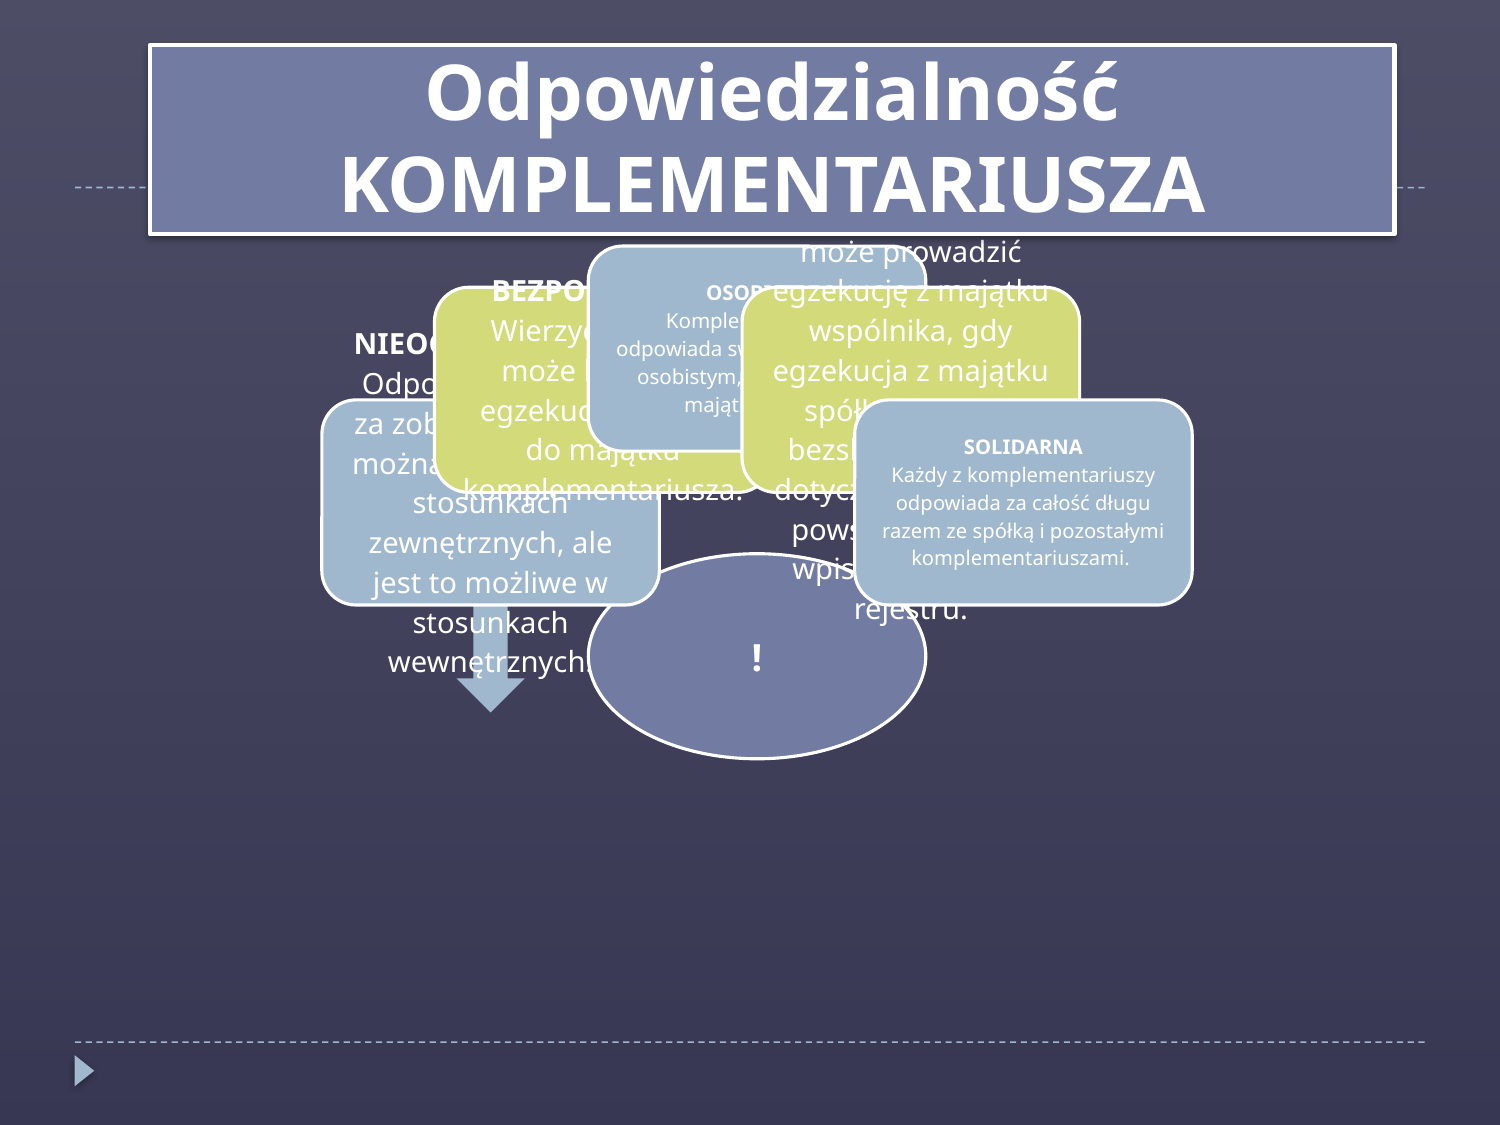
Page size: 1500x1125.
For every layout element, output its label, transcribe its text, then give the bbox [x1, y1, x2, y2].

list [81, 245, 1433, 1067]
text_box Odpowiedzialność KOMPLEMENTARIUSZA [148, 43, 1397, 236]
